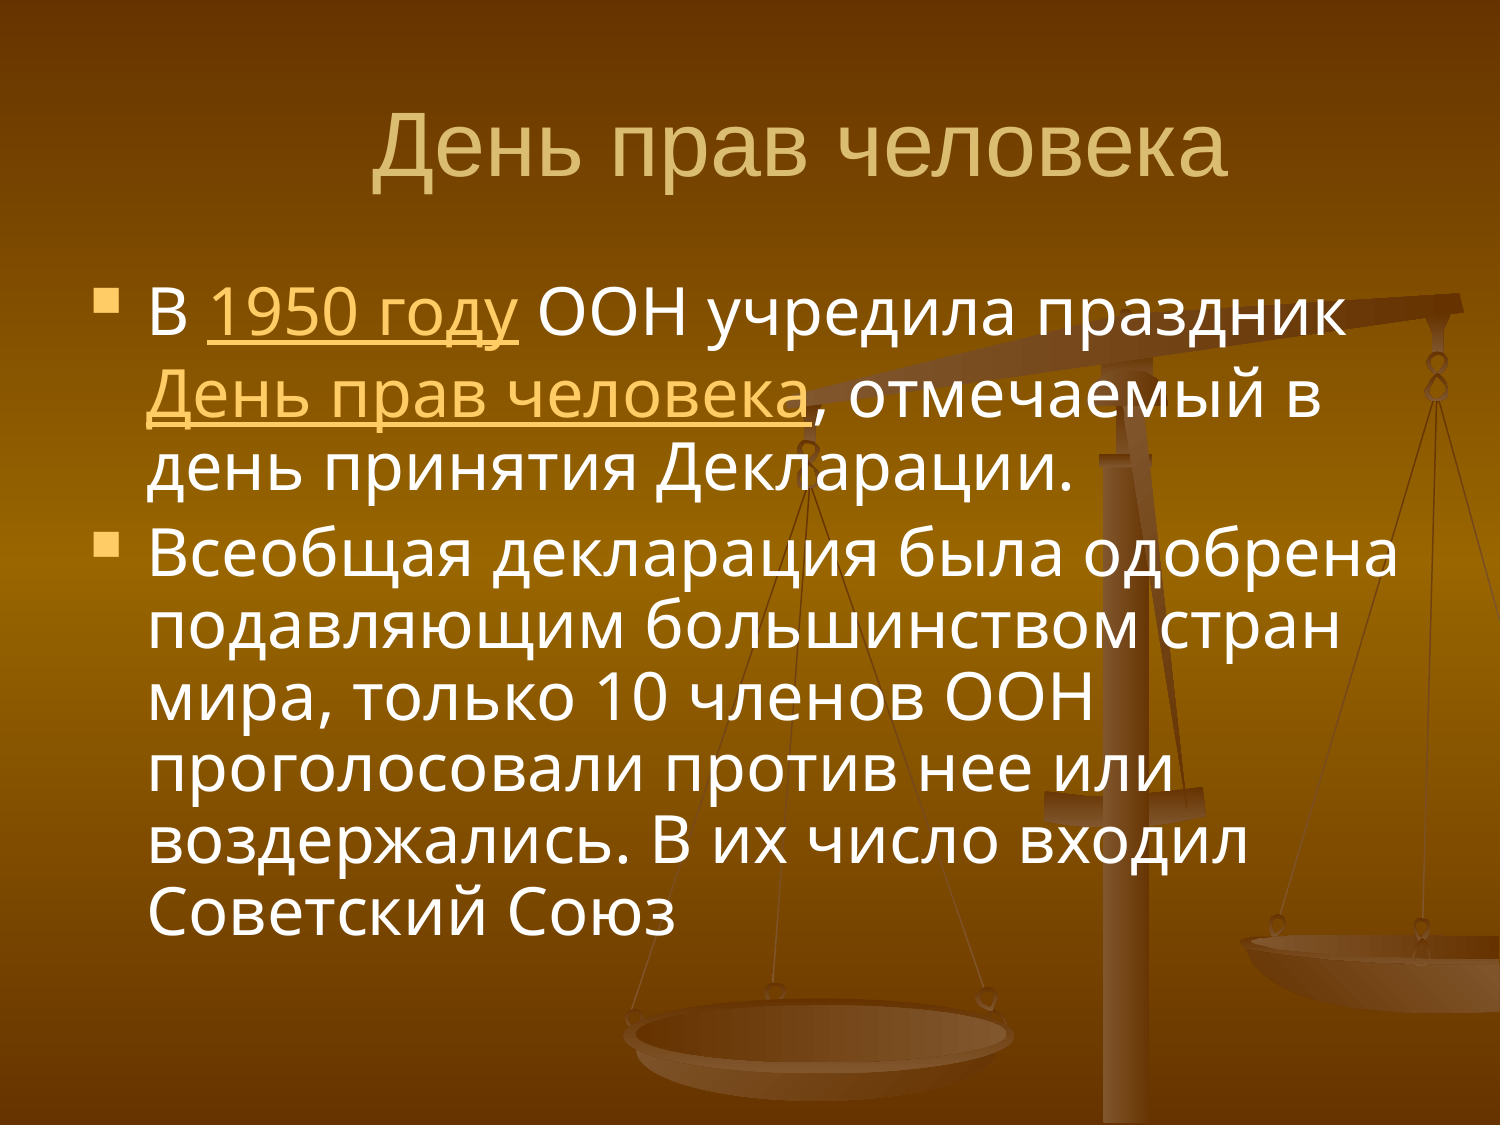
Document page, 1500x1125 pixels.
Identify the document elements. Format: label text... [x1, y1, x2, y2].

title День прав человека [74, 45, 1426, 234]
list В 1950 году ООН учредила праздник День прав человека, отмечаемый в день принятия Декларации. Всеобщая декларация была одобрена подавляющим большинством стран мира, только 10 членов ООН проголосовали против нее или воздержались. В их число входил Советский Союз [74, 262, 1426, 1006]
